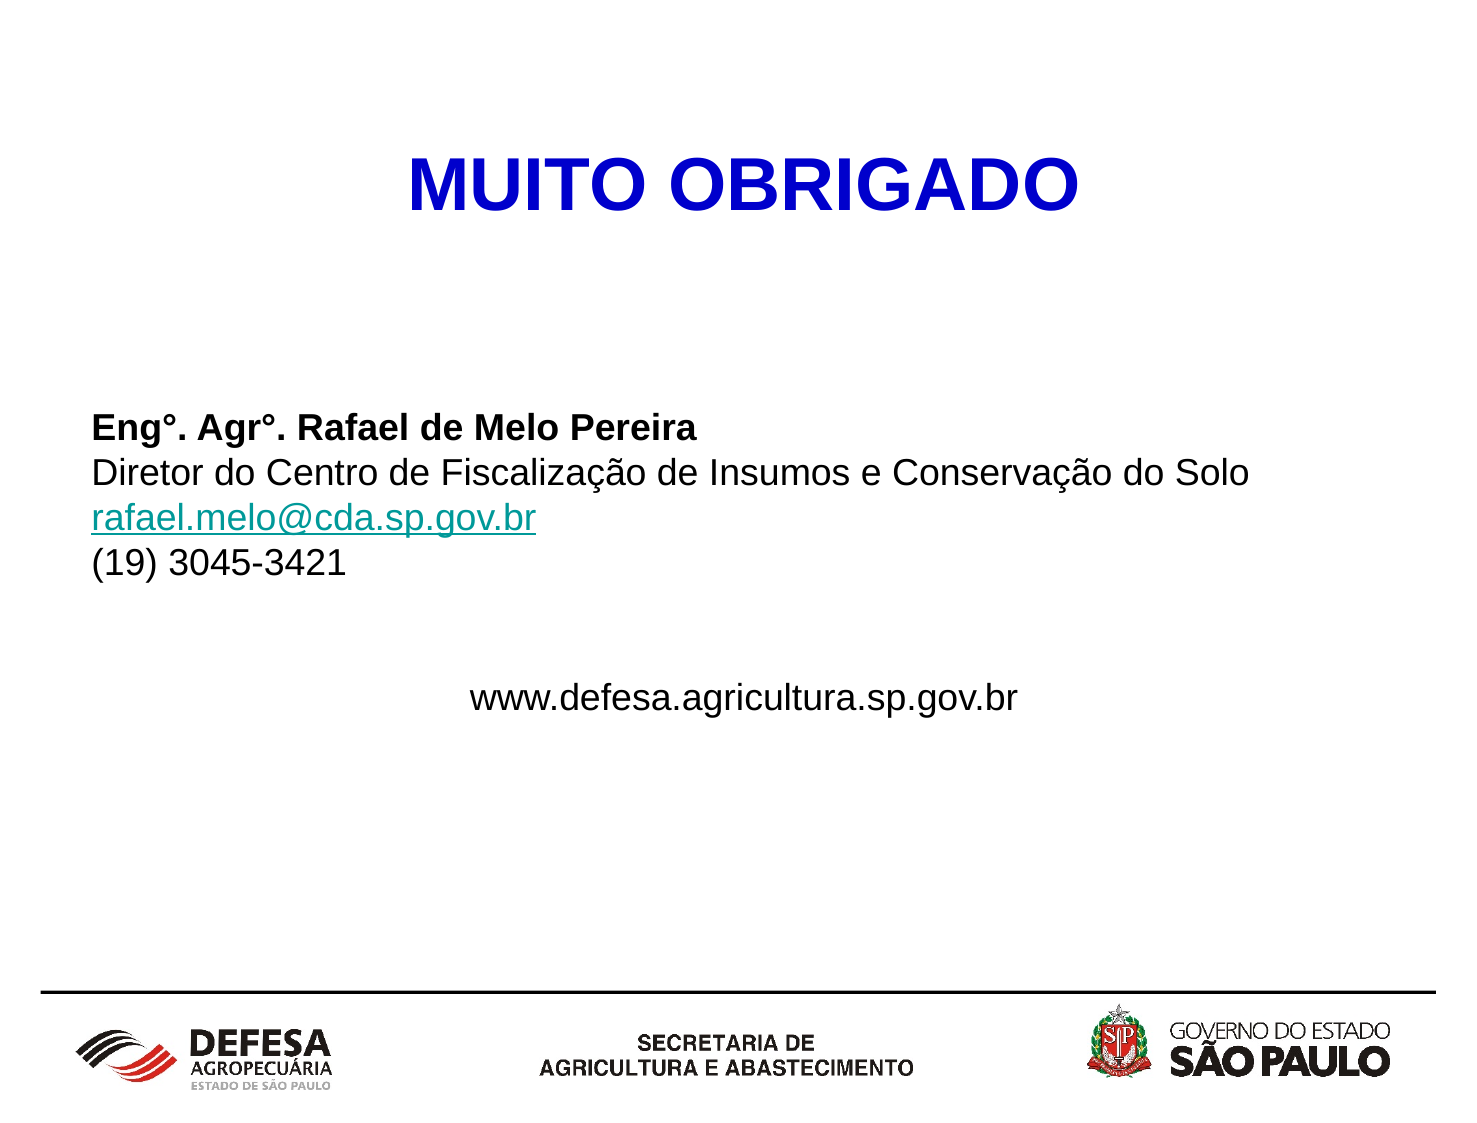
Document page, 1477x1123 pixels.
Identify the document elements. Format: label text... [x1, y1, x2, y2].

picture [75, 1029, 332, 1090]
text_box Eng°. Agr°. Rafael de Melo Pereira Diretor do Centro de Fiscalização de Insumos e Conservação do Solo rafael.melo@cda.sp.gov.br (19) 3045-3421 www.defesa.agricultura.sp.gov.br [76, 395, 1412, 771]
picture [1087, 1003, 1390, 1078]
picture [539, 1034, 913, 1076]
text_box MUITO OBRIGADO [40, 128, 1448, 233]
